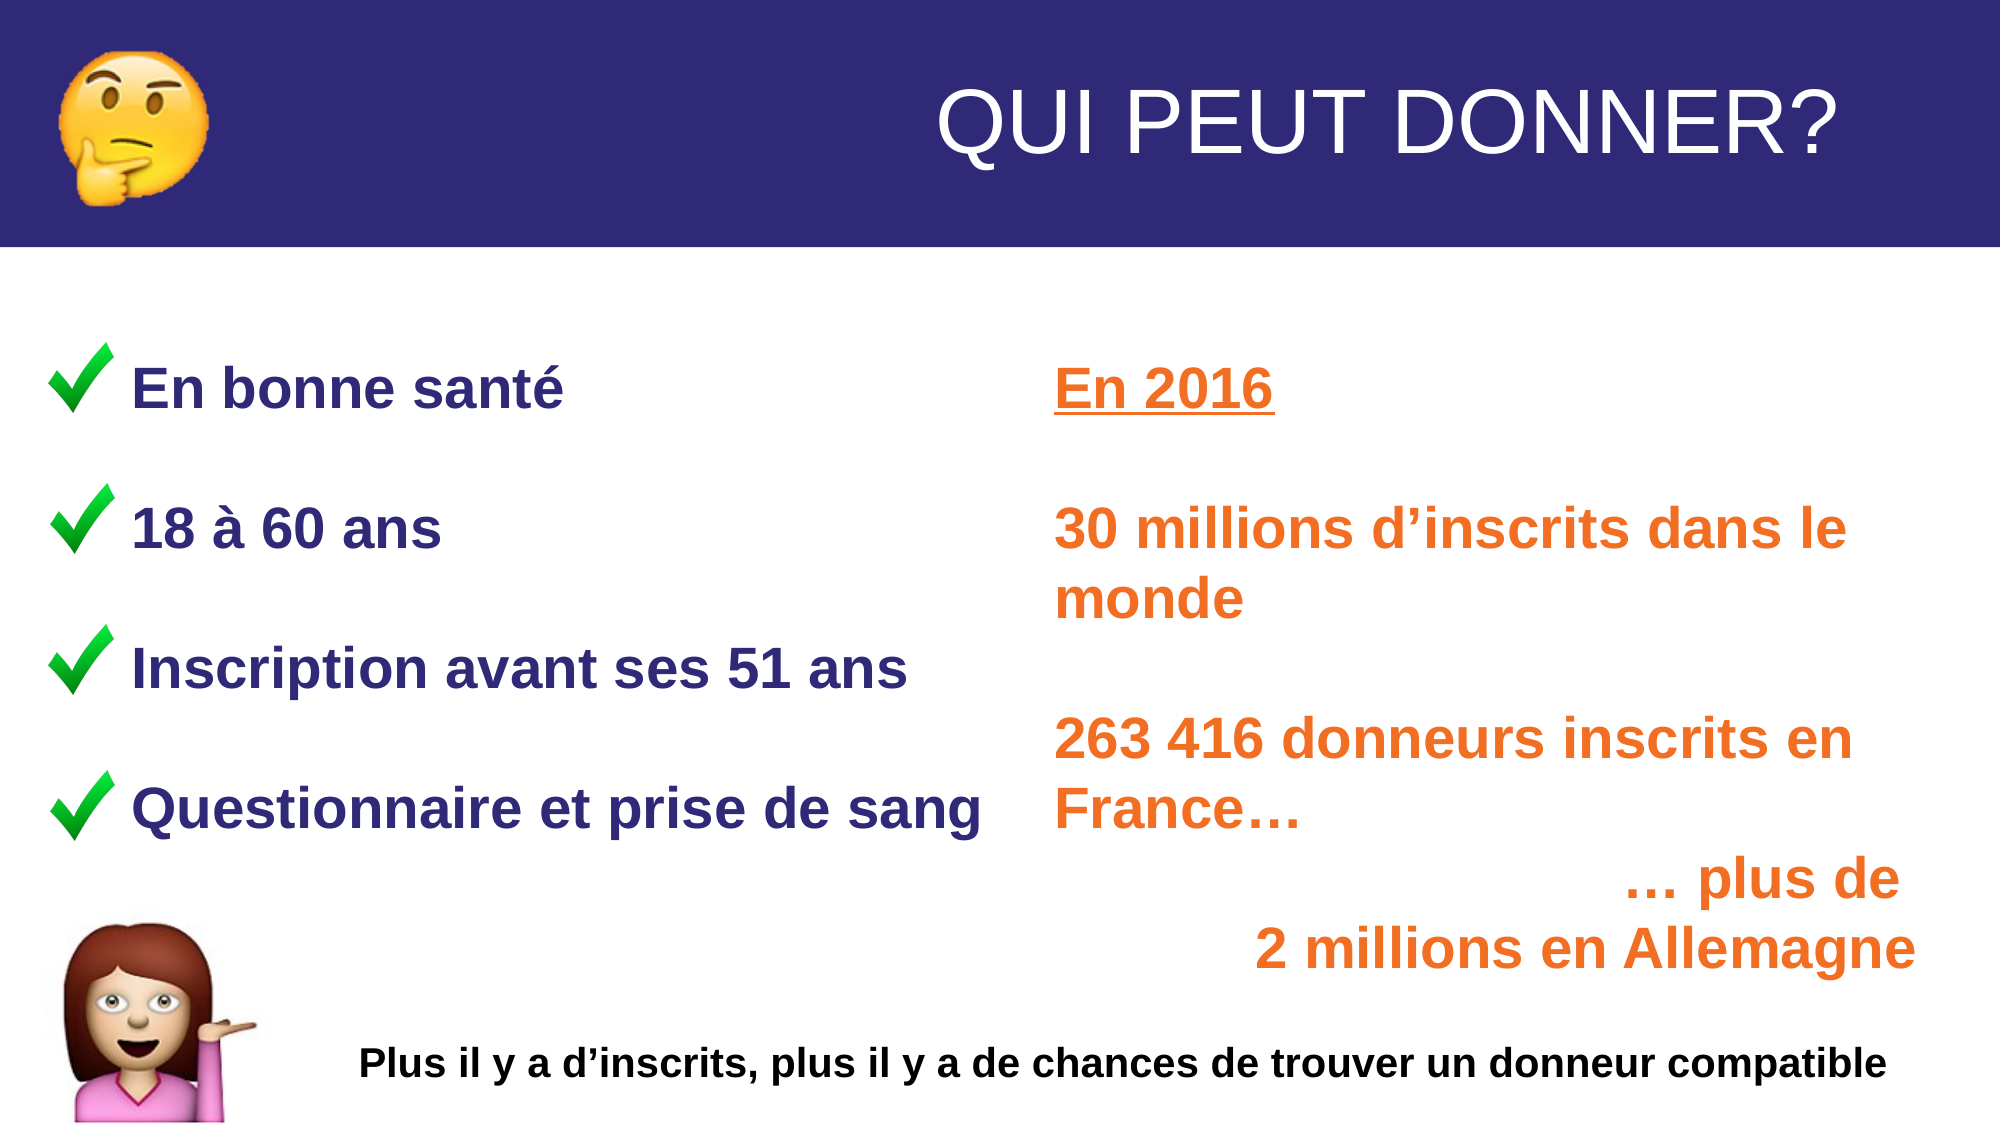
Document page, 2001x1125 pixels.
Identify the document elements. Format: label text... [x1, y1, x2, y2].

title QUI PEUT DONNER? [0, 0, 2000, 248]
picture [48, 342, 114, 413]
picture [30, 30, 243, 248]
picture [50, 483, 115, 554]
picture [0, 858, 327, 1125]
picture [50, 770, 115, 841]
text_box Plus il y a d’inscrits, plus il y a de chances de trouver un donneur compatible [343, 1028, 2000, 1094]
text_box En 2016 30 millions d’inscrits dans le monde 263 416 donneurs inscrits en France… … plus de 2 millions en Allemagne [1039, 342, 1933, 988]
picture [48, 624, 114, 695]
text_box En bonne santé 18 à 60 ans Inscription avant ses 51 ans Questionnaire et prise de sang [116, 342, 1010, 918]
